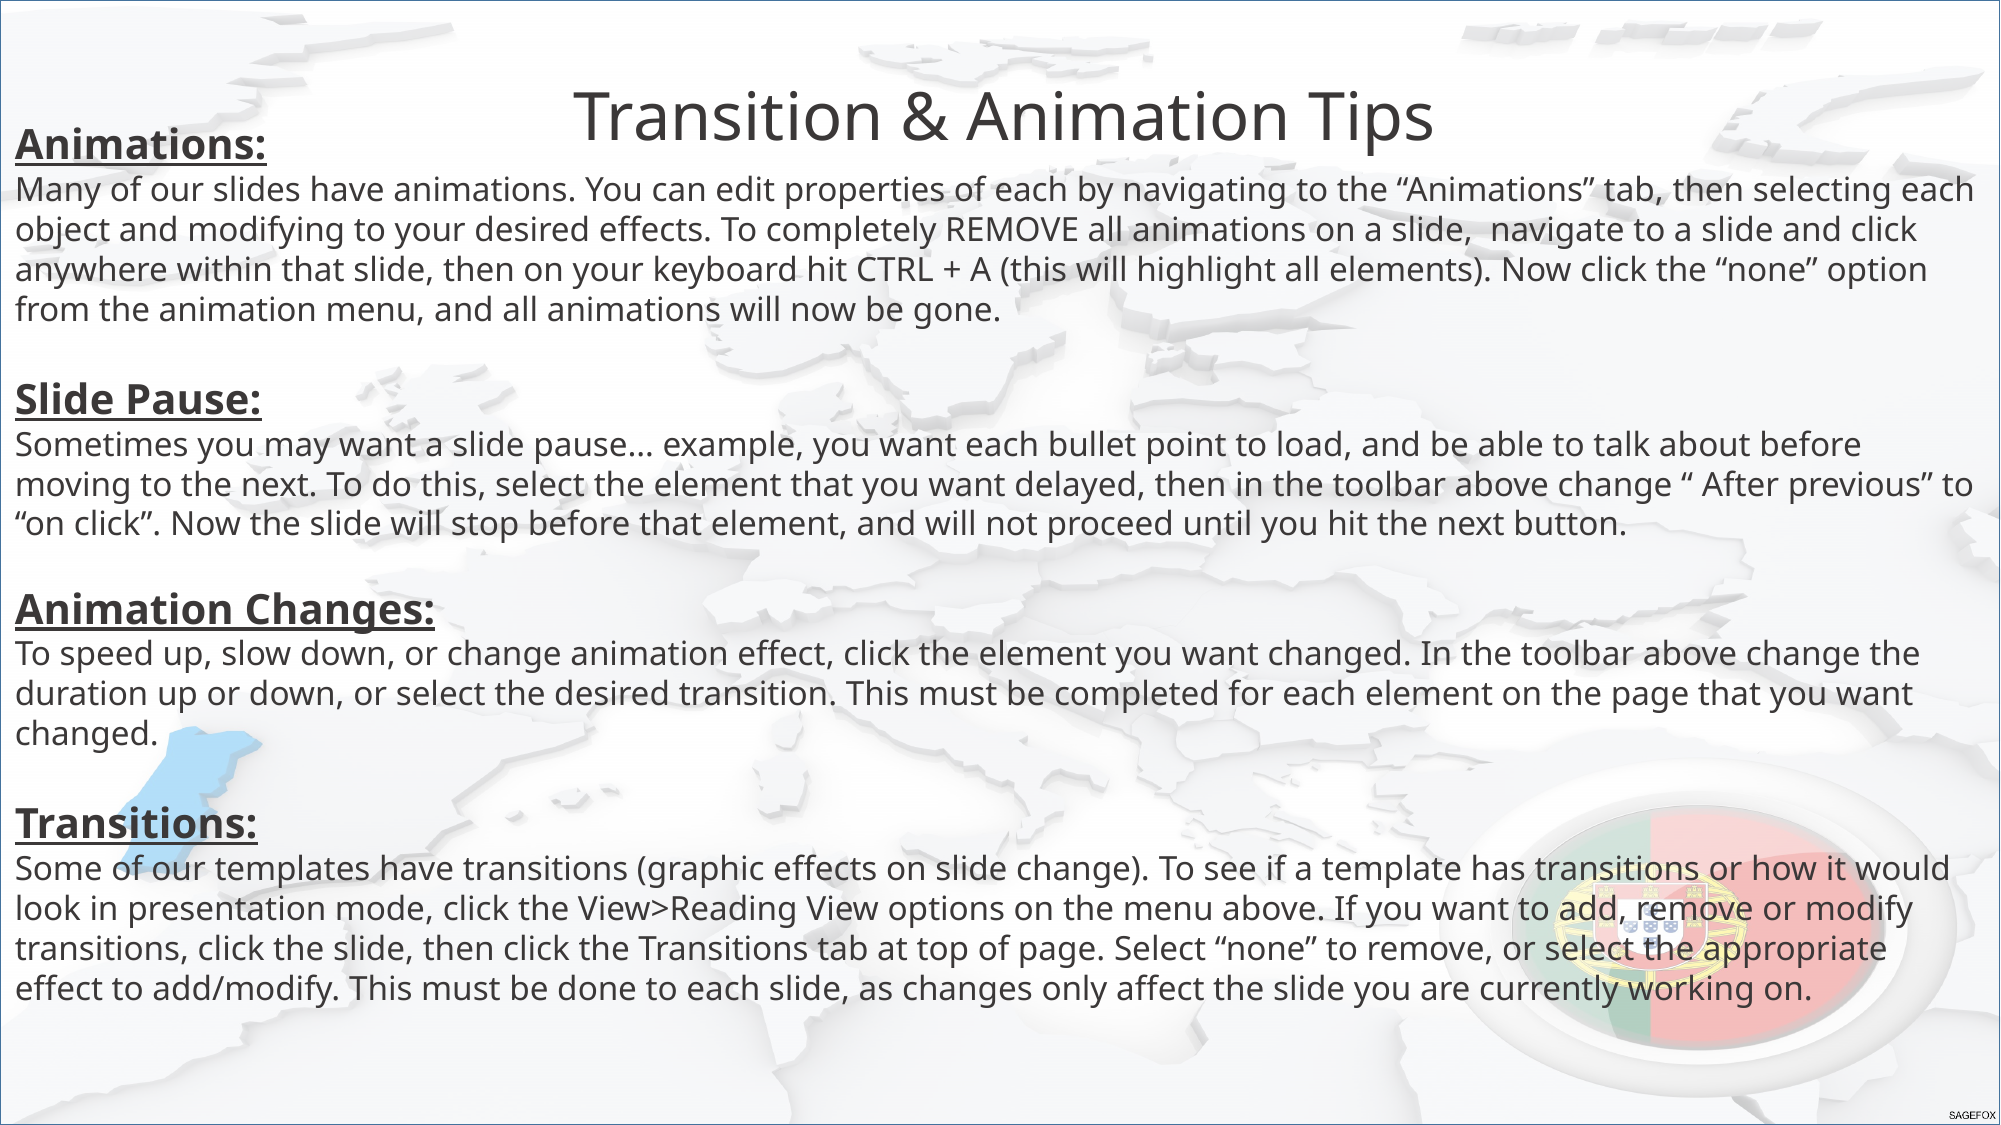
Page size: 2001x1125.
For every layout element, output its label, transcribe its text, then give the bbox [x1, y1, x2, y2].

text_box Animations: Many of our slides have animations. You can edit properties of each by navigating to the “Animations” tab, then selecting each object and modifying to your desired effects. To completely REMOVE all animations on a slide, navigate to a slide and click anywhere within that slide, then on your keyboard hit CTRL + A (this will highlight all elements). Now click the “none” option from the animation menu, and all animations will now be gone. Slide Pause: Sometimes you may want a slide pause… example, you want each bullet point to load, and be able to talk about before moving to the next. To do this, select the element that you want delayed, then in the toolbar above change “ After previous” to “on click”. Now the slide will stop before that element, and will not proceed until you hit the next button. Animation Changes: To speed up, slow down, or change animation effect, click the element you want changed. In the toolbar above change the duration up or down, or select the desired transition. This must be completed for each element on the page that you want changed. Transitions: Some of our templates have transitions (graphic effects on slide change). To see if a template has transitions or how it would look in presentation mode, click the View>Reading View options on the menu above. If you want to add, remove or modify transitions, click the slide, then click the Transitions tab at top of page. Select “none” to remove, or select the appropriate effect to add/modify. This must be done to each slide, as changes only affect the slide you are currently working on. [0, 0, 2000, 1125]
title Transition & Animation Tips [477, 59, 1532, 177]
